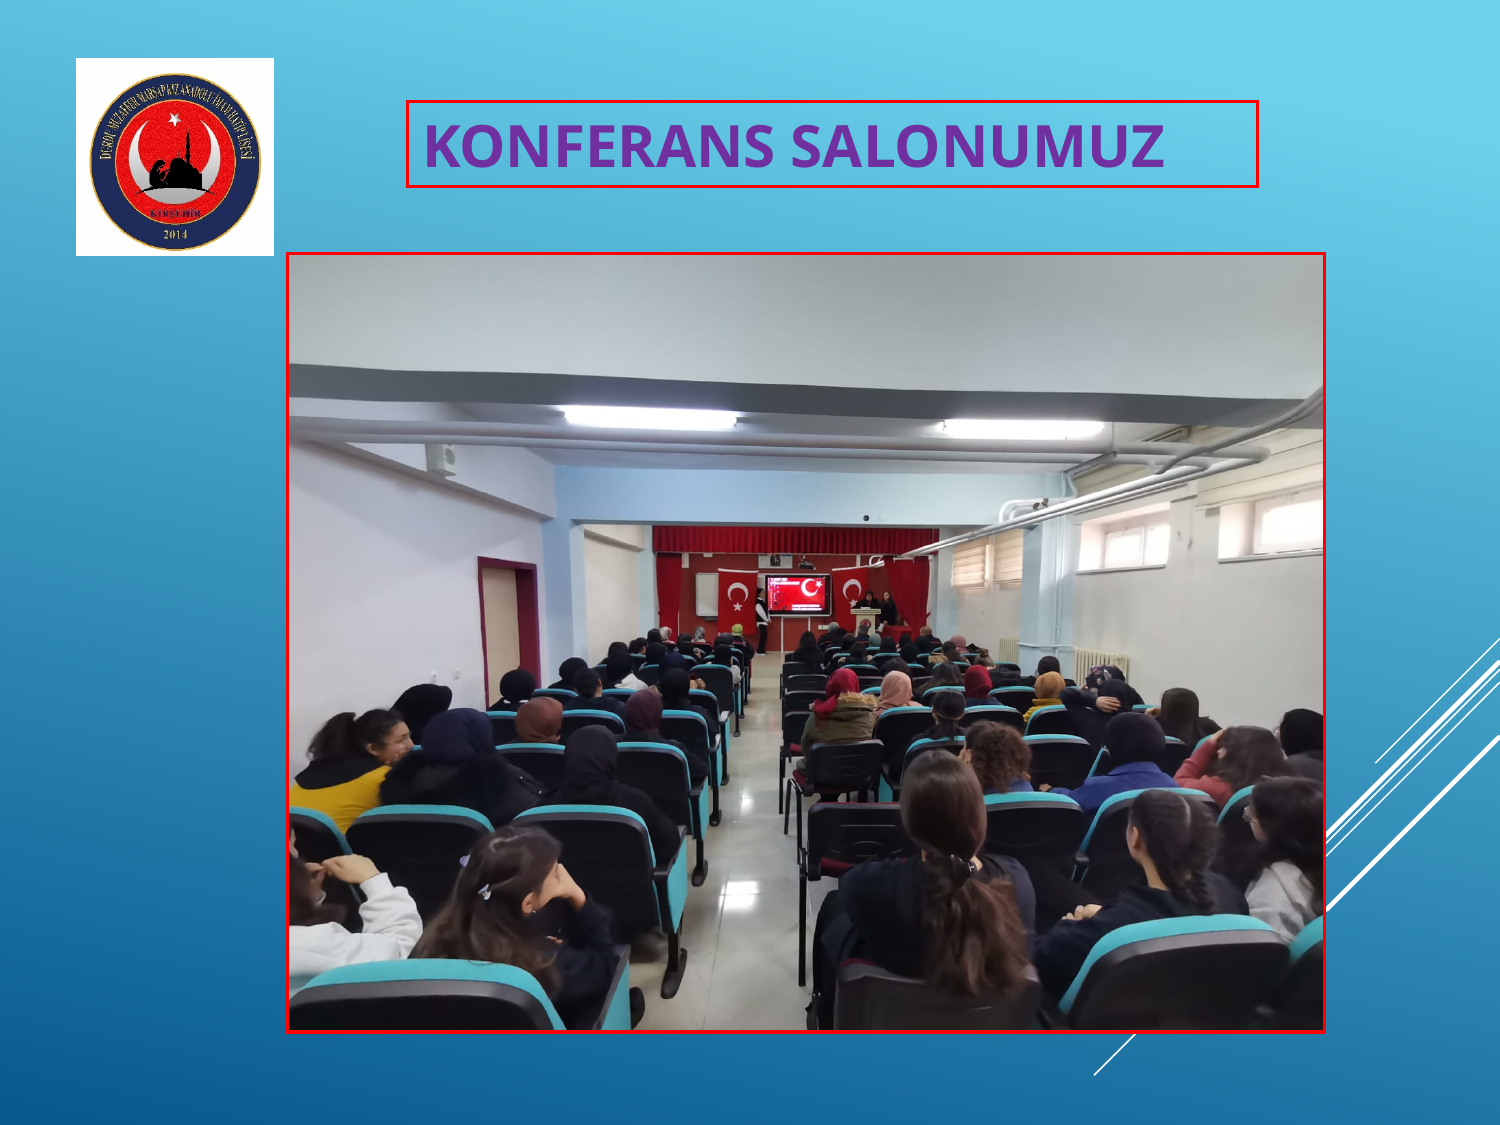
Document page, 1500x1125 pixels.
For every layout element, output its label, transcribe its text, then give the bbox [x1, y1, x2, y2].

picture [289, 255, 1324, 1031]
text_box KONFERANS SALONUMUZ [407, 101, 1258, 187]
picture [76, 58, 274, 256]
